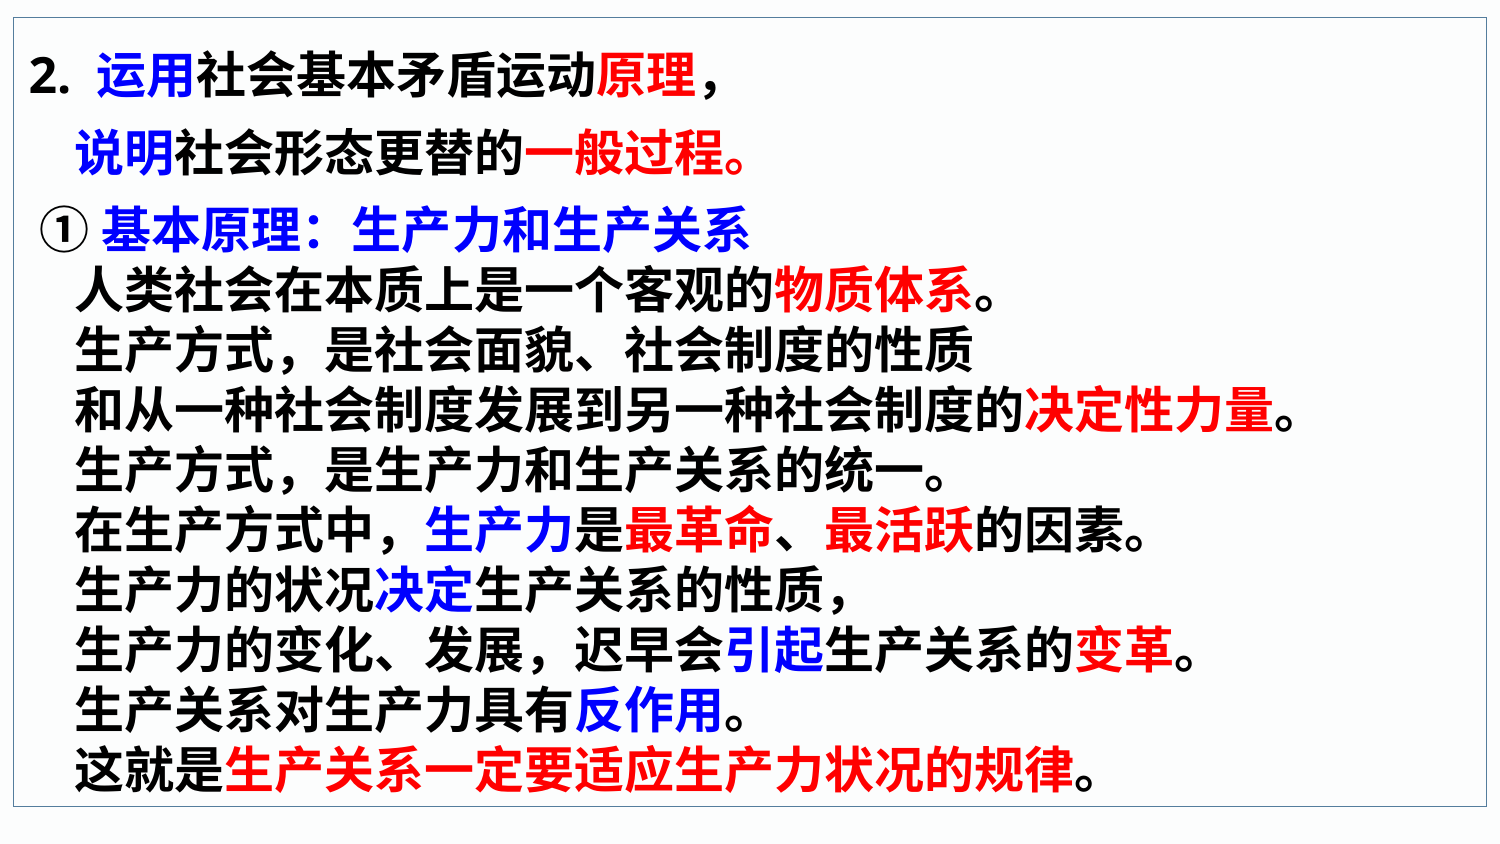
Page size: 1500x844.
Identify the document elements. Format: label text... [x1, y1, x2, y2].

text_box 2. 运用社会基本矛盾运动原理， 说明社会形态更替的一般过程。 ①基本原理：生产力和生产关系 人类社会在本质上是一个客观的物质体系。 生产方式，是社会面貌、社会制度的性质 和从一种社会制度发展到另一种社会制度的决定性力量。 生产方式，是生产力和生产关系的统一。 在生产方式中，生产力是最革命、最活跃的因素。 生产力的状况决定生产关系的性质， 生产力的变化、发展，迟早会引起生产关系的变革。 生产关系对生产力具有反作用。 这就是生产关系一定要适应生产力状况的规律。 [13, 17, 1487, 807]
